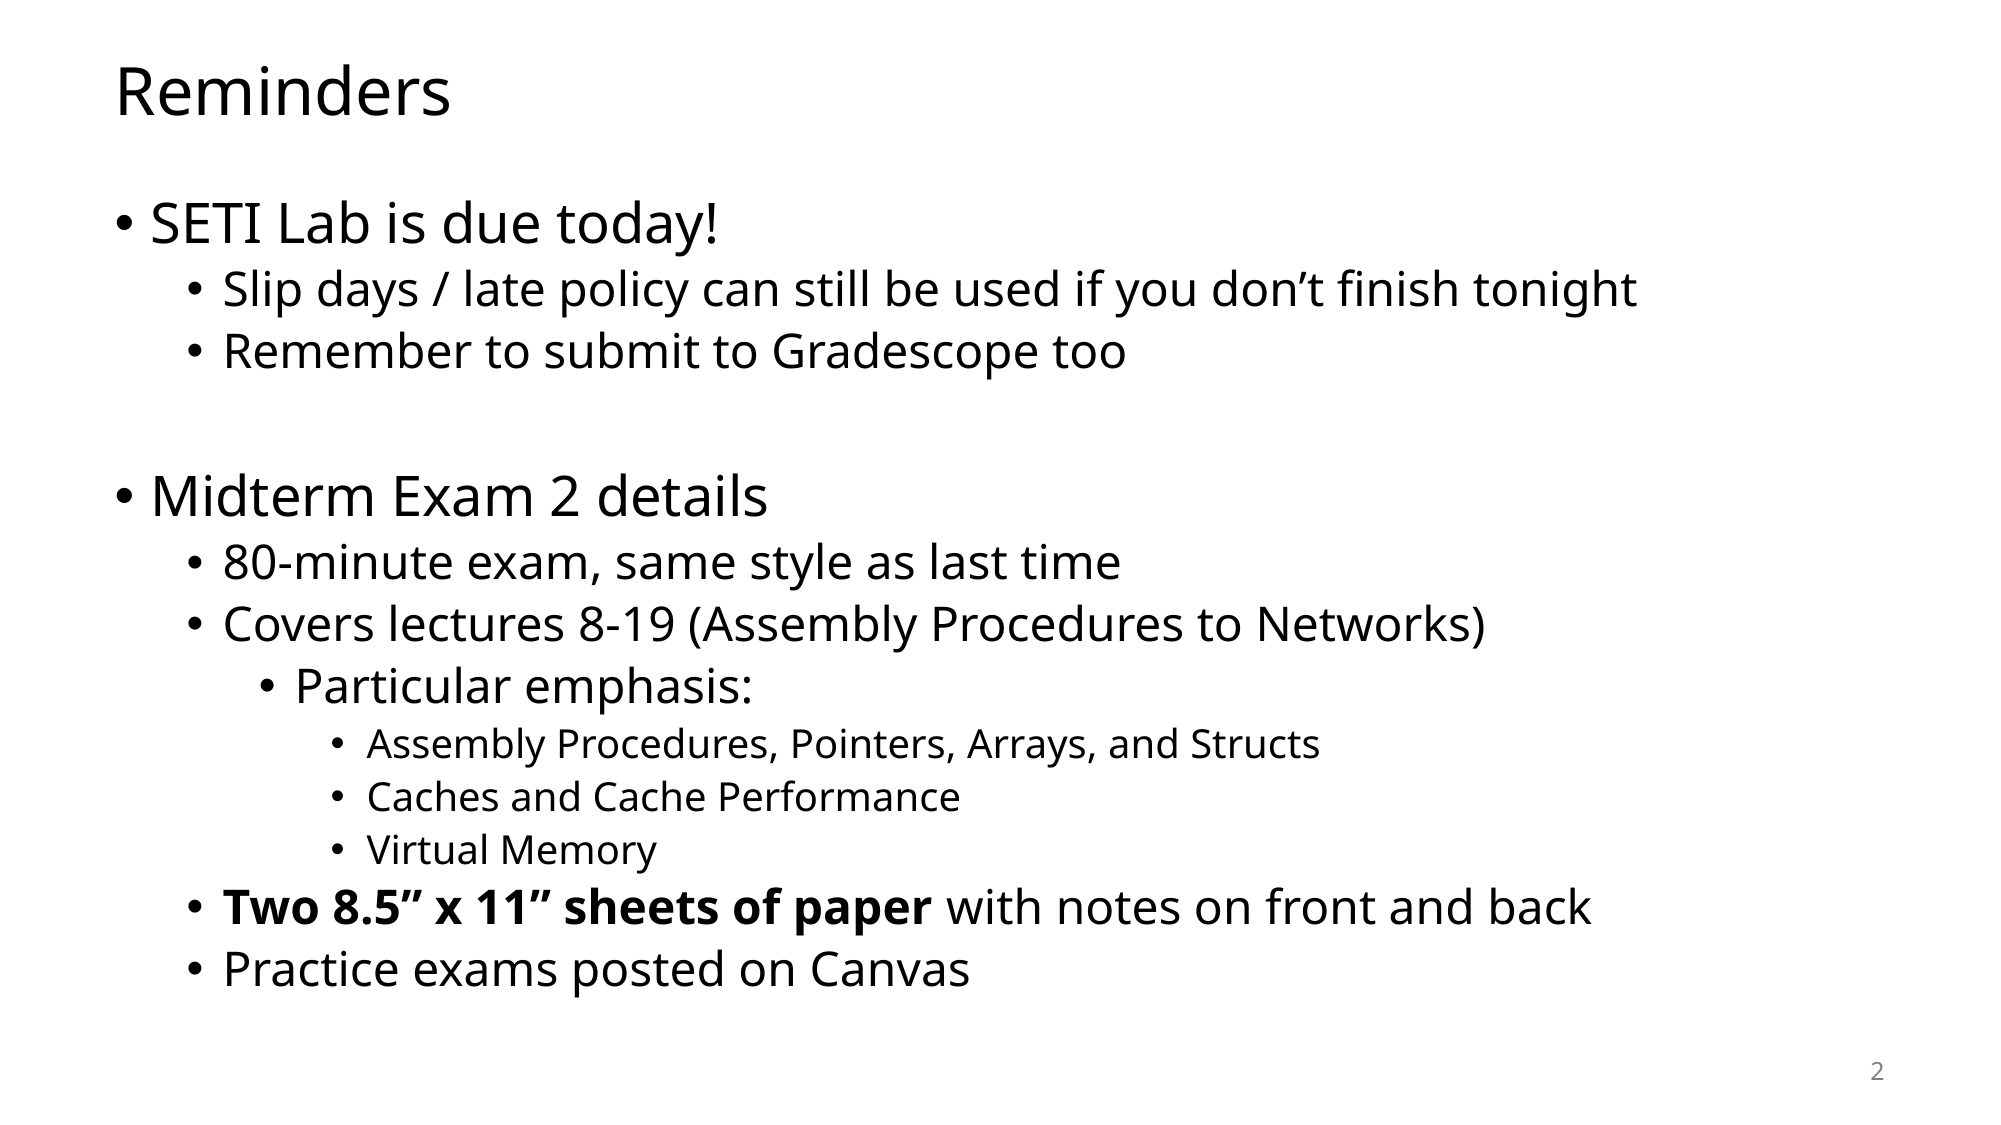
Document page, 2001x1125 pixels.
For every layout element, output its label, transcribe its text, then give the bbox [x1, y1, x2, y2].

slide_number 2 [1749, 1042, 1900, 1103]
list SETI Lab is due today! Slip days / late policy can still be used if you don’t finish tonight Remember to submit to Gradescope too Midterm Exam 2 details 80-minute exam, same style as last time Covers lectures 8-19 (Assembly Procedures to Networks) Particular emphasis: Assembly Procedures, Pointers, Arrays, and Structs Caches and Cache Performance Virtual Memory Two 8.5” x 11” sheets of paper with notes on front and back Practice exams posted on Canvas [99, 187, 1900, 1013]
title Reminders [99, 37, 1900, 150]
